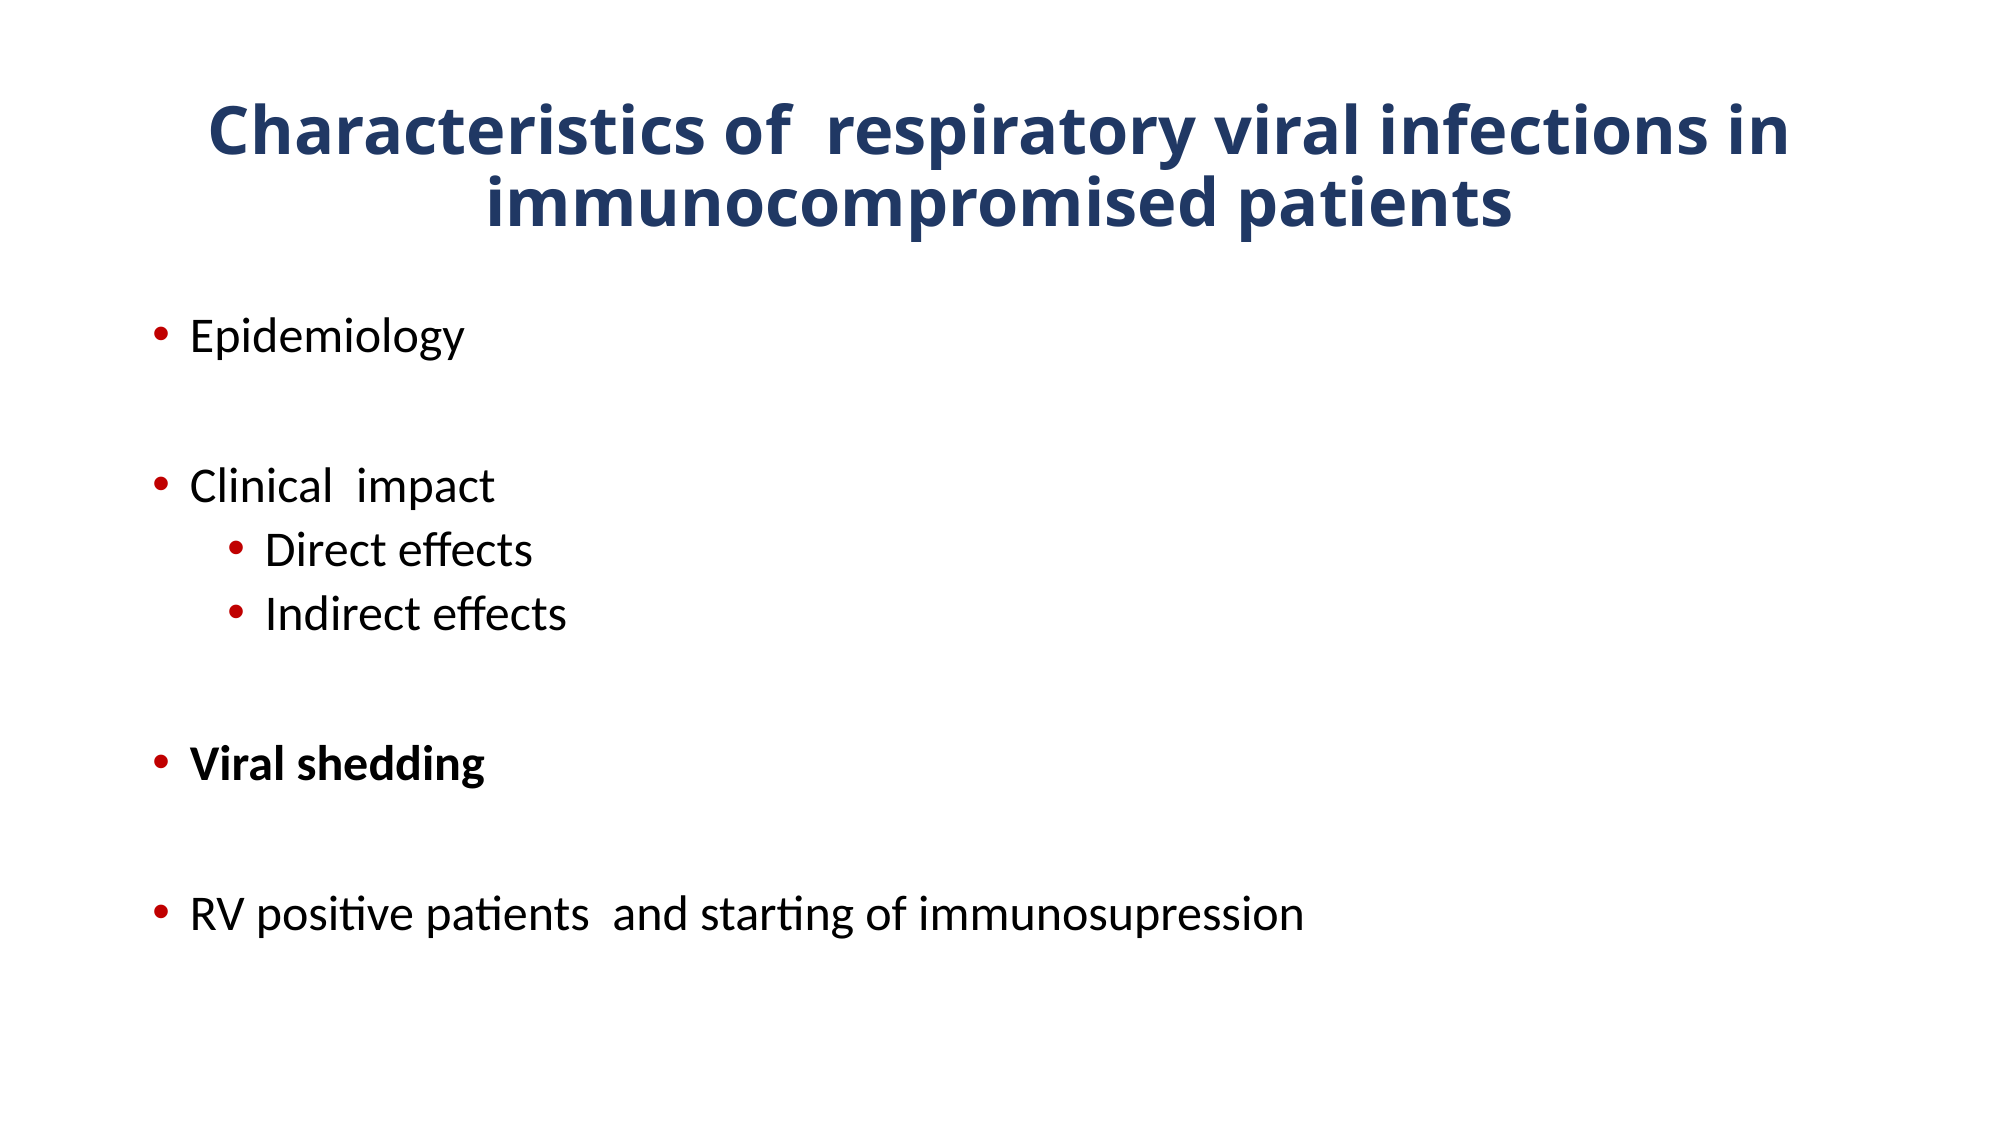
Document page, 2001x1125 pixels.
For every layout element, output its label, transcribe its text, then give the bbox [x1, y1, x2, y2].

title Characteristics of respiratory viral infections in immunocompromised patients [137, 59, 1863, 278]
list Epidemiology Clinical impact Direct effects Indirect effects Viral shedding RV positive patients and starting of immunosupression [137, 301, 1863, 1016]
